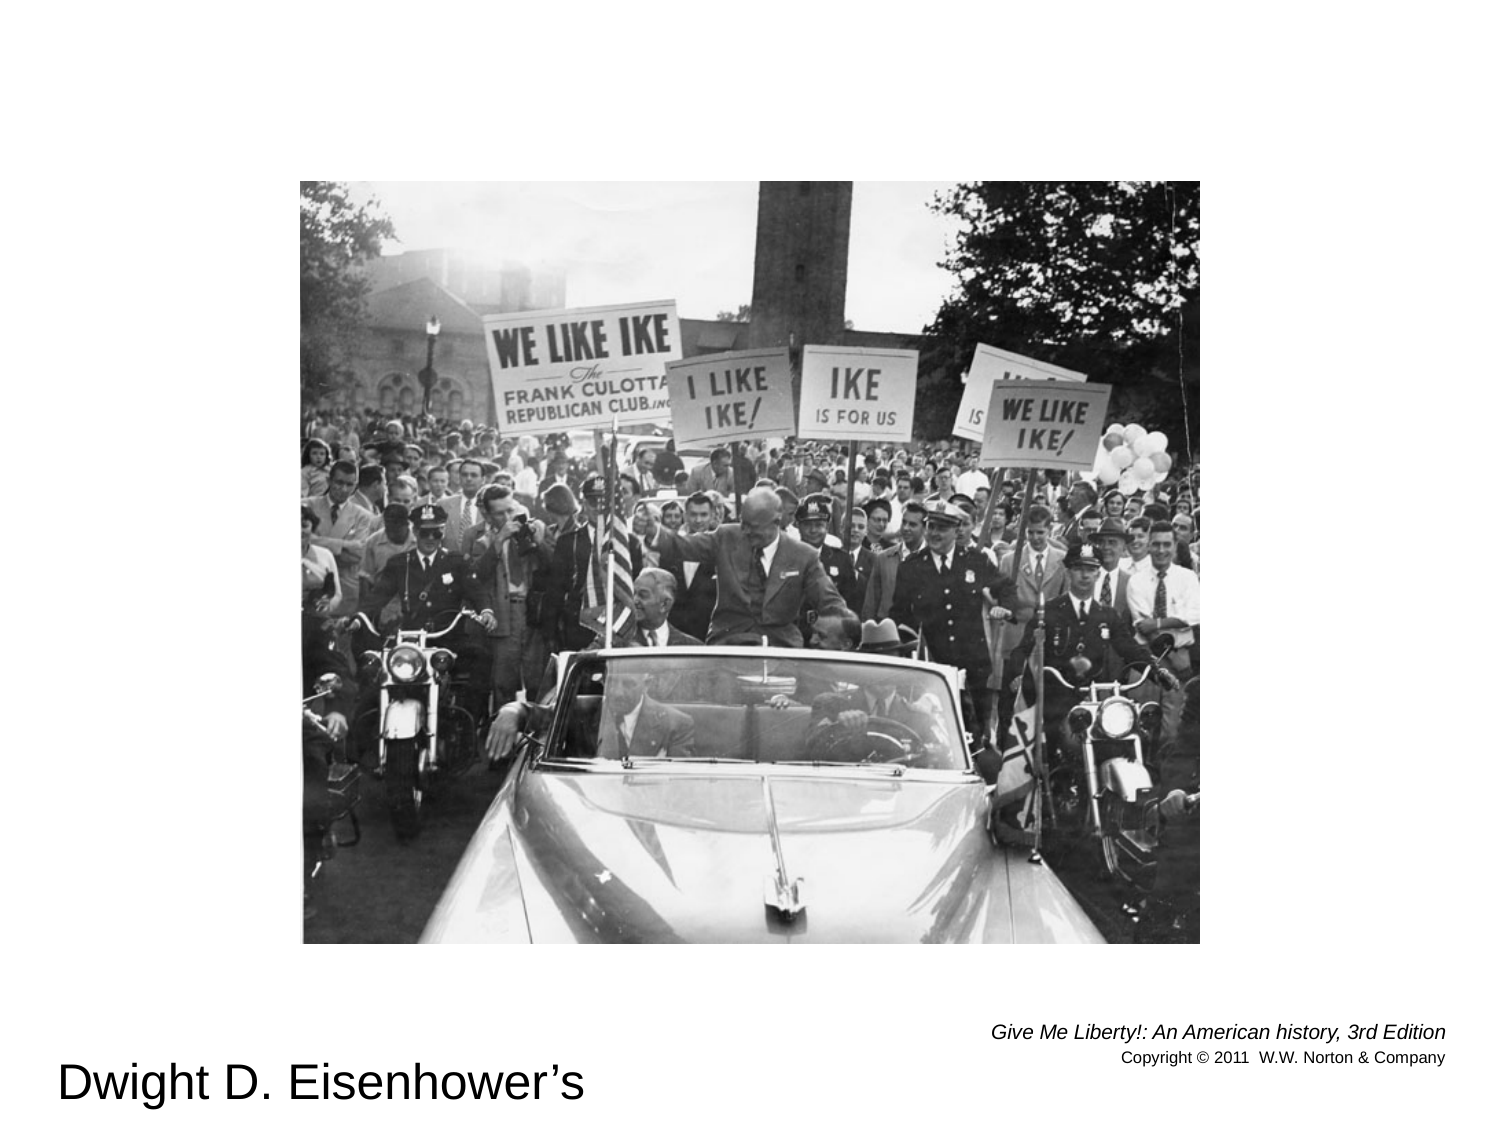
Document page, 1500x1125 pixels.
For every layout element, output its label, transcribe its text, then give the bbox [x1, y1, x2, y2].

text_box Give Me Liberty!: An American history, 3rd Edition Copyright © 2011 W.W. Norton & Company [737, 999, 1492, 1113]
text_box Dwight D. Eisenhower’s [42, 981, 601, 1117]
picture [299, 181, 1201, 944]
